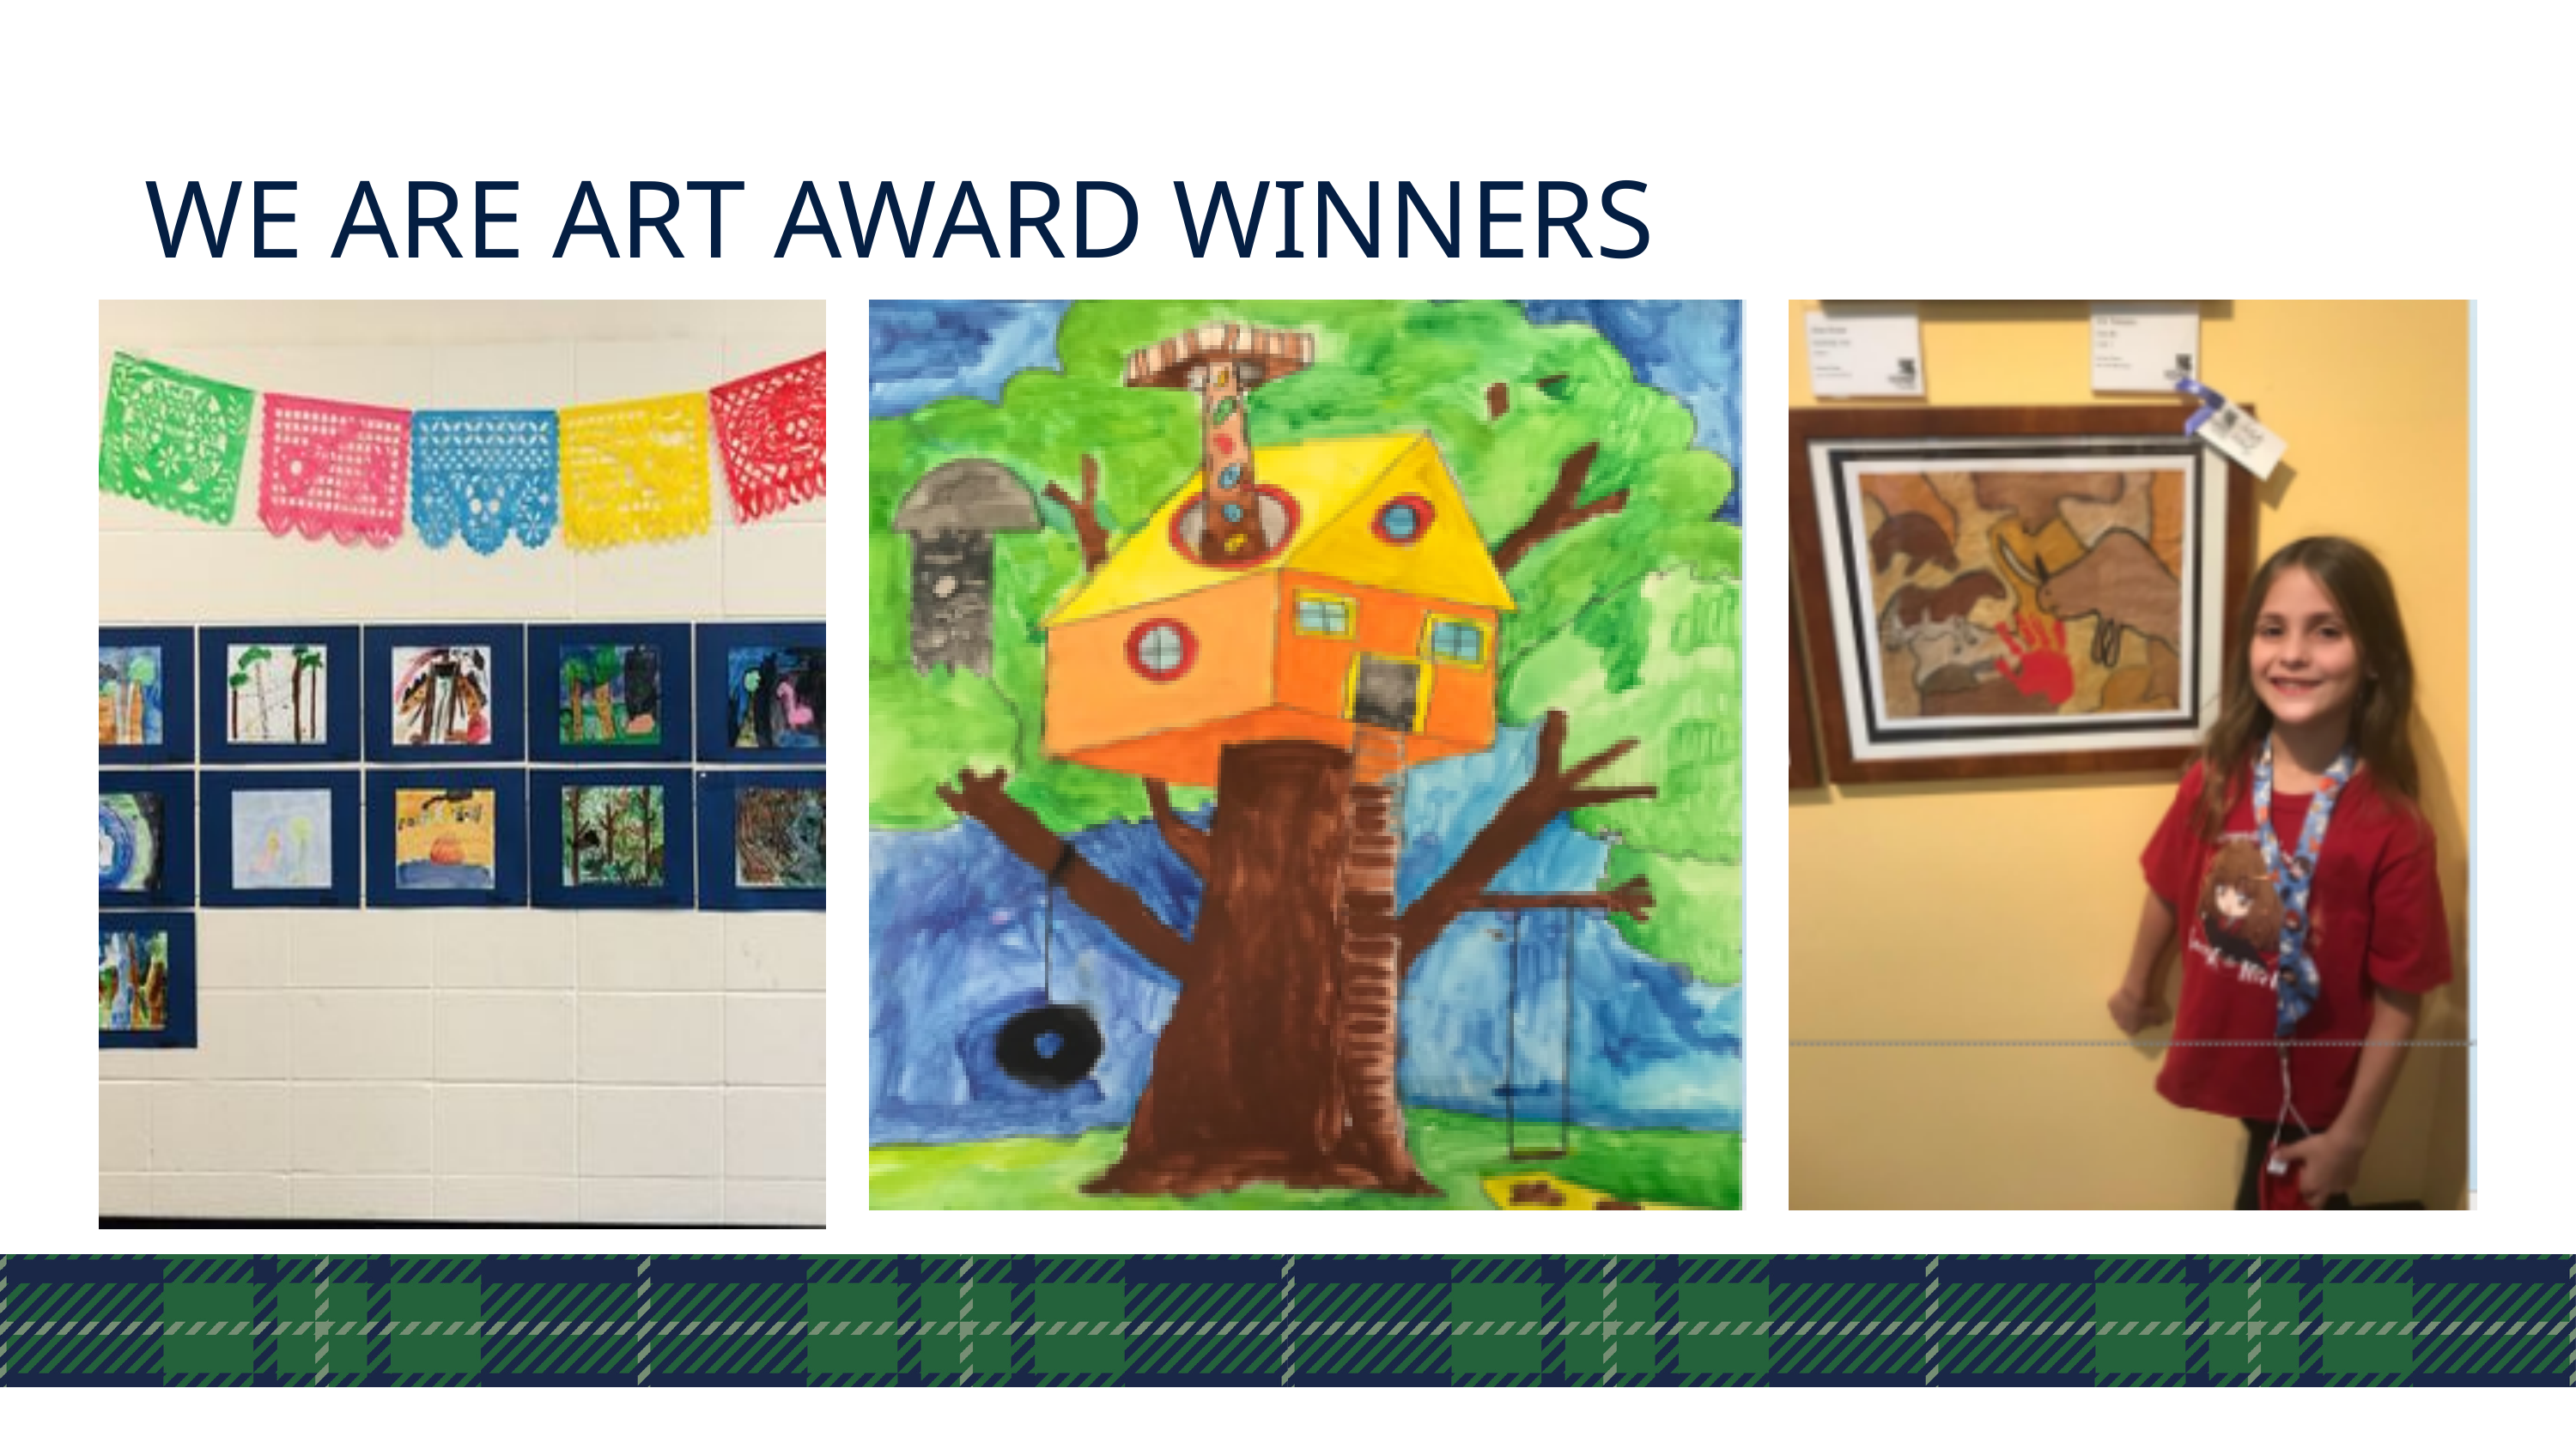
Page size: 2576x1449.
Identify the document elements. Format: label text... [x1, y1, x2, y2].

text_box WE ARE ART AWARD WINNERS [144, 130, 2526, 280]
picture [1789, 300, 2477, 1210]
picture [869, 300, 1747, 1210]
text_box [0, 1253, 2576, 1387]
picture [98, 300, 827, 1229]
